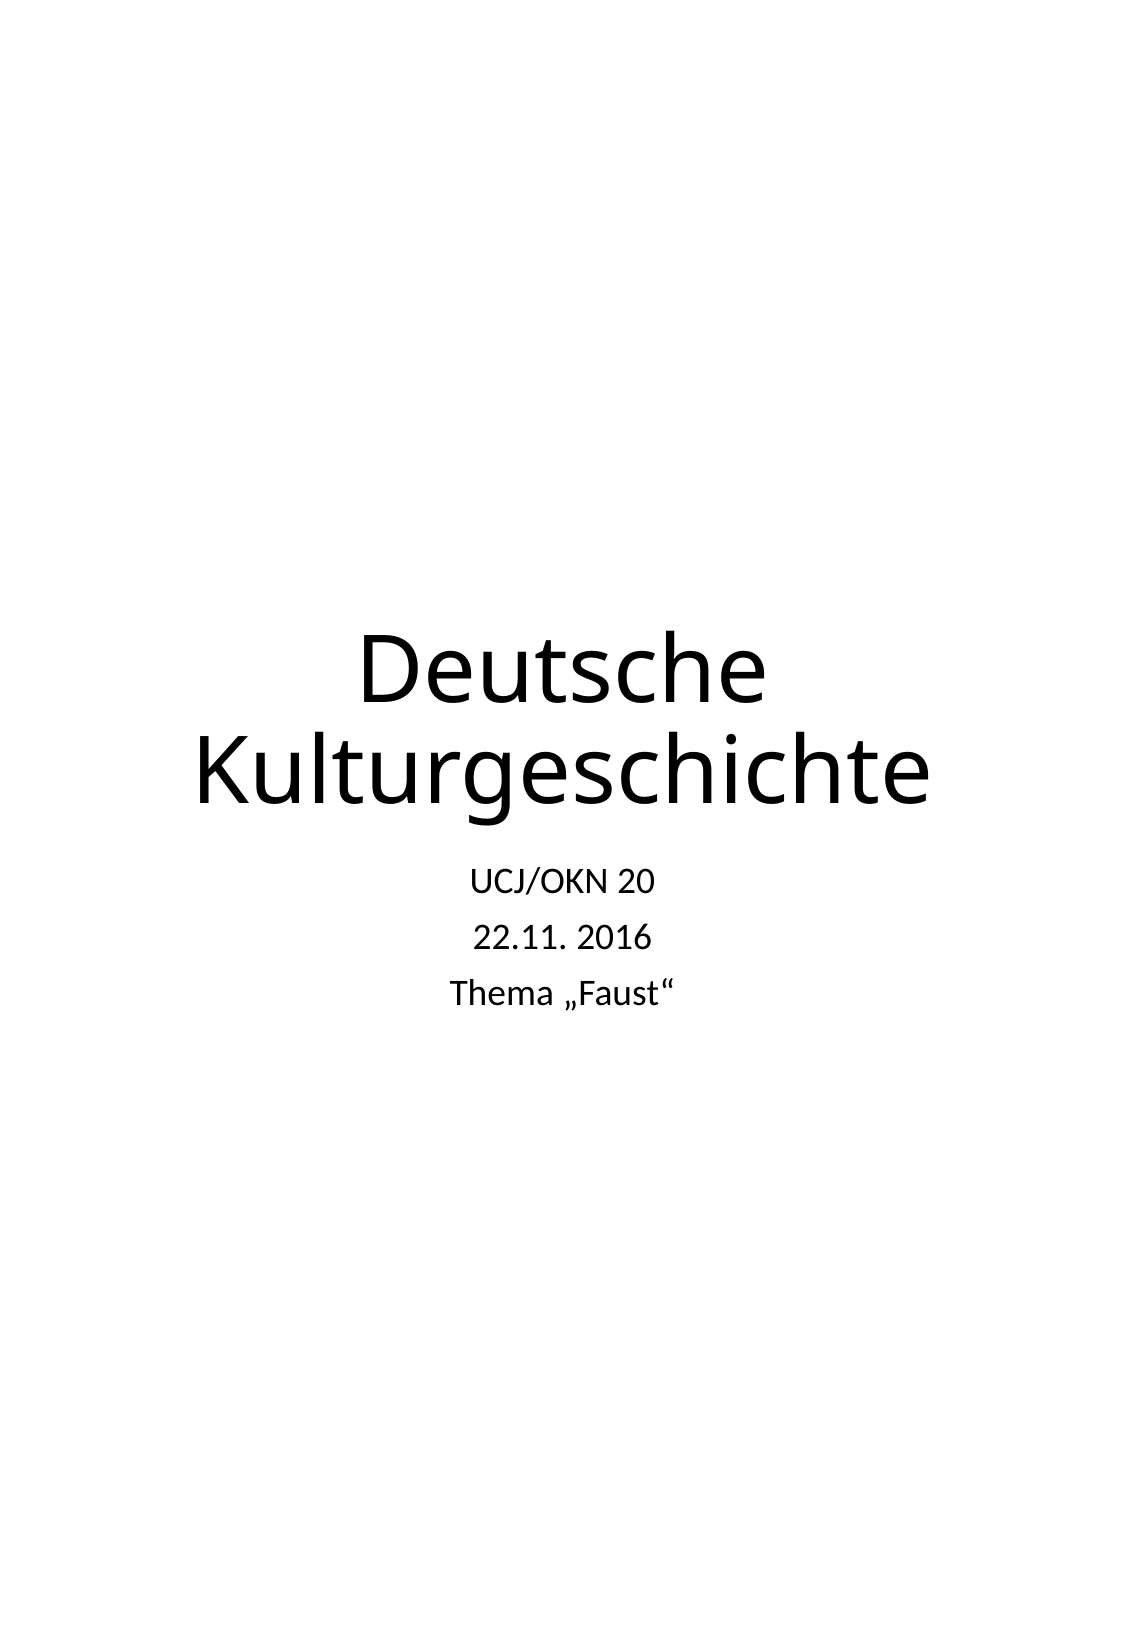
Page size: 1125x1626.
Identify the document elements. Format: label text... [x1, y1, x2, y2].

subtitle UCJ/OKN 20 22.11. 2016 Thema „Faust“ [140, 853, 985, 1246]
title Deutsche Kulturgeschichte [84, 265, 1041, 832]
